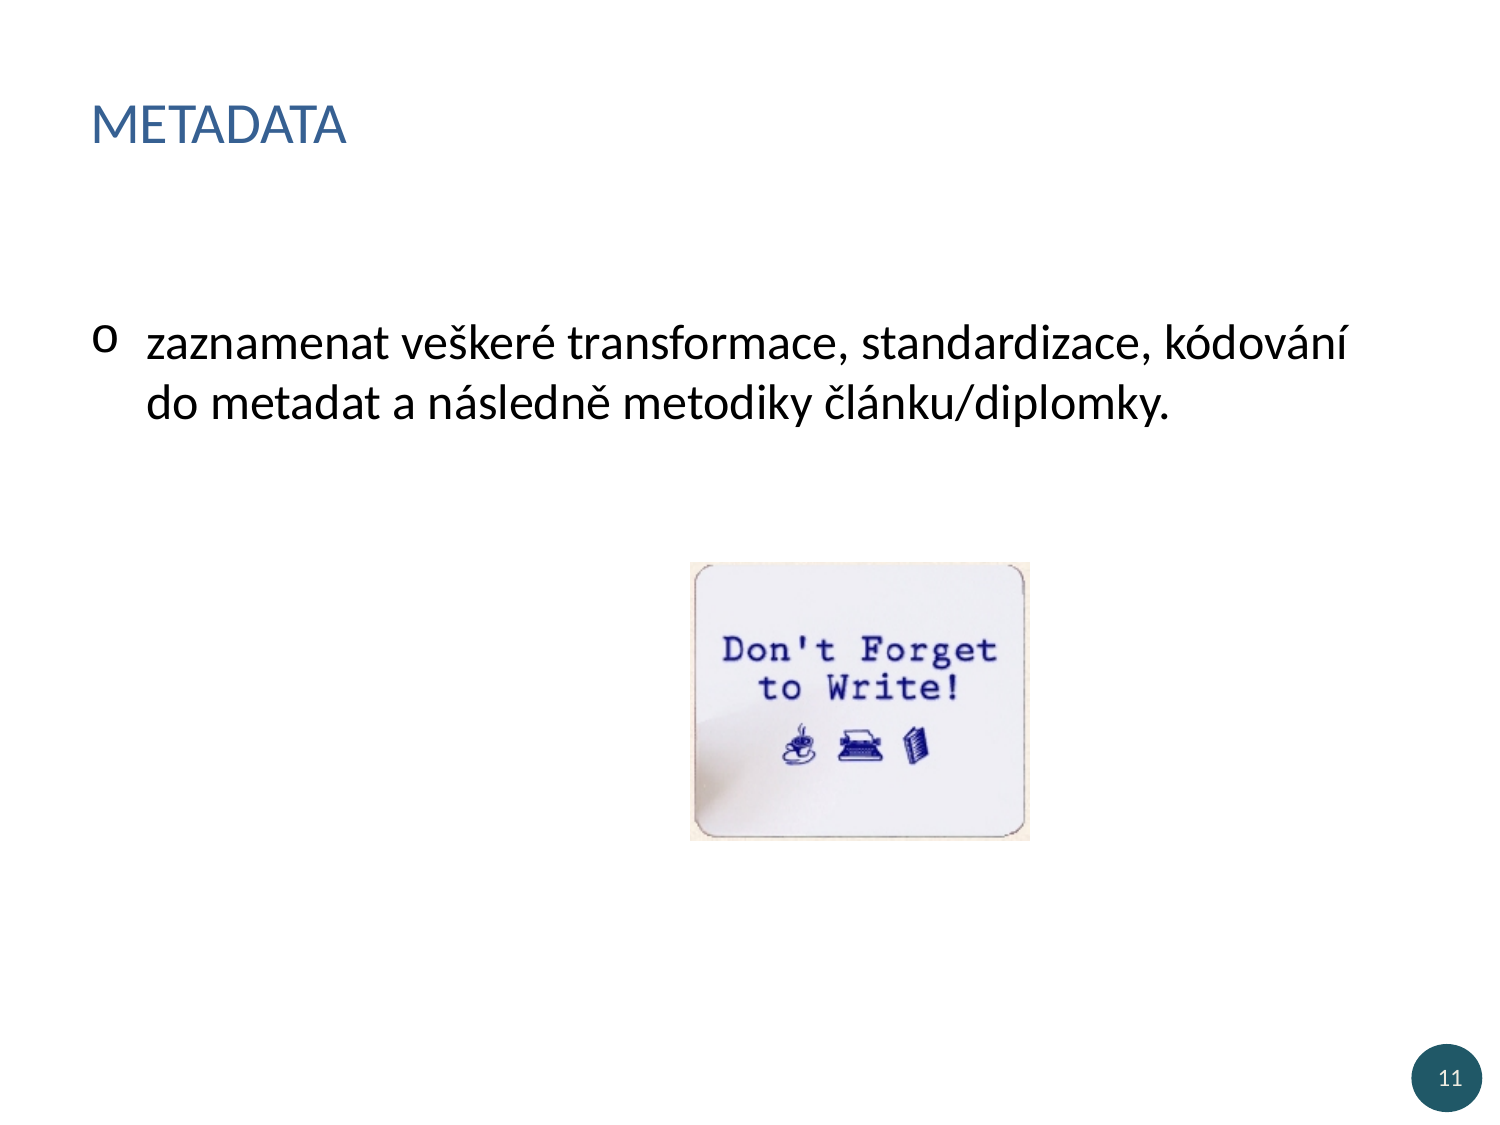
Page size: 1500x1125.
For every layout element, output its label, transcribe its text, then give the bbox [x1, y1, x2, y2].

picture [690, 562, 1031, 841]
title Metadata [75, 80, 1425, 161]
slide_number 11 [1411, 1046, 1478, 1107]
list zaznamenat veškeré transformace, standardizace, kódování do metadat a následně metodiky článku/diplomky. [75, 231, 1425, 1005]
